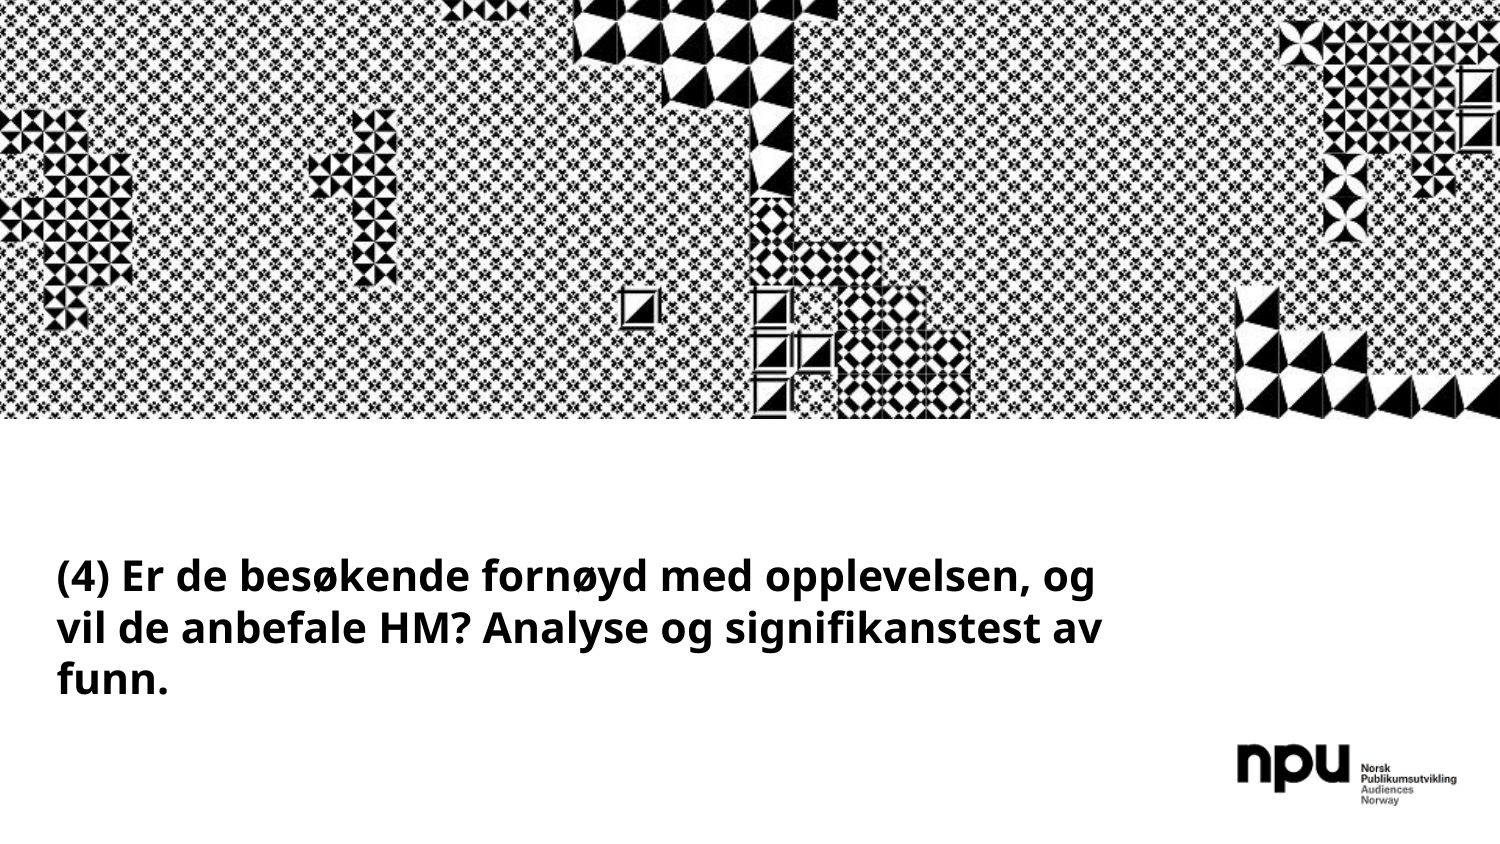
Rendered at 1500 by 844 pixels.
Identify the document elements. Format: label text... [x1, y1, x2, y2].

title (4) Er de besøkende fornøyd med opplevelsen, og vil de anbefale HM? Analyse og signifikanstest av funn. [56, 548, 1120, 703]
picture [1205, 703, 1494, 840]
picture [0, 0, 1500, 419]
